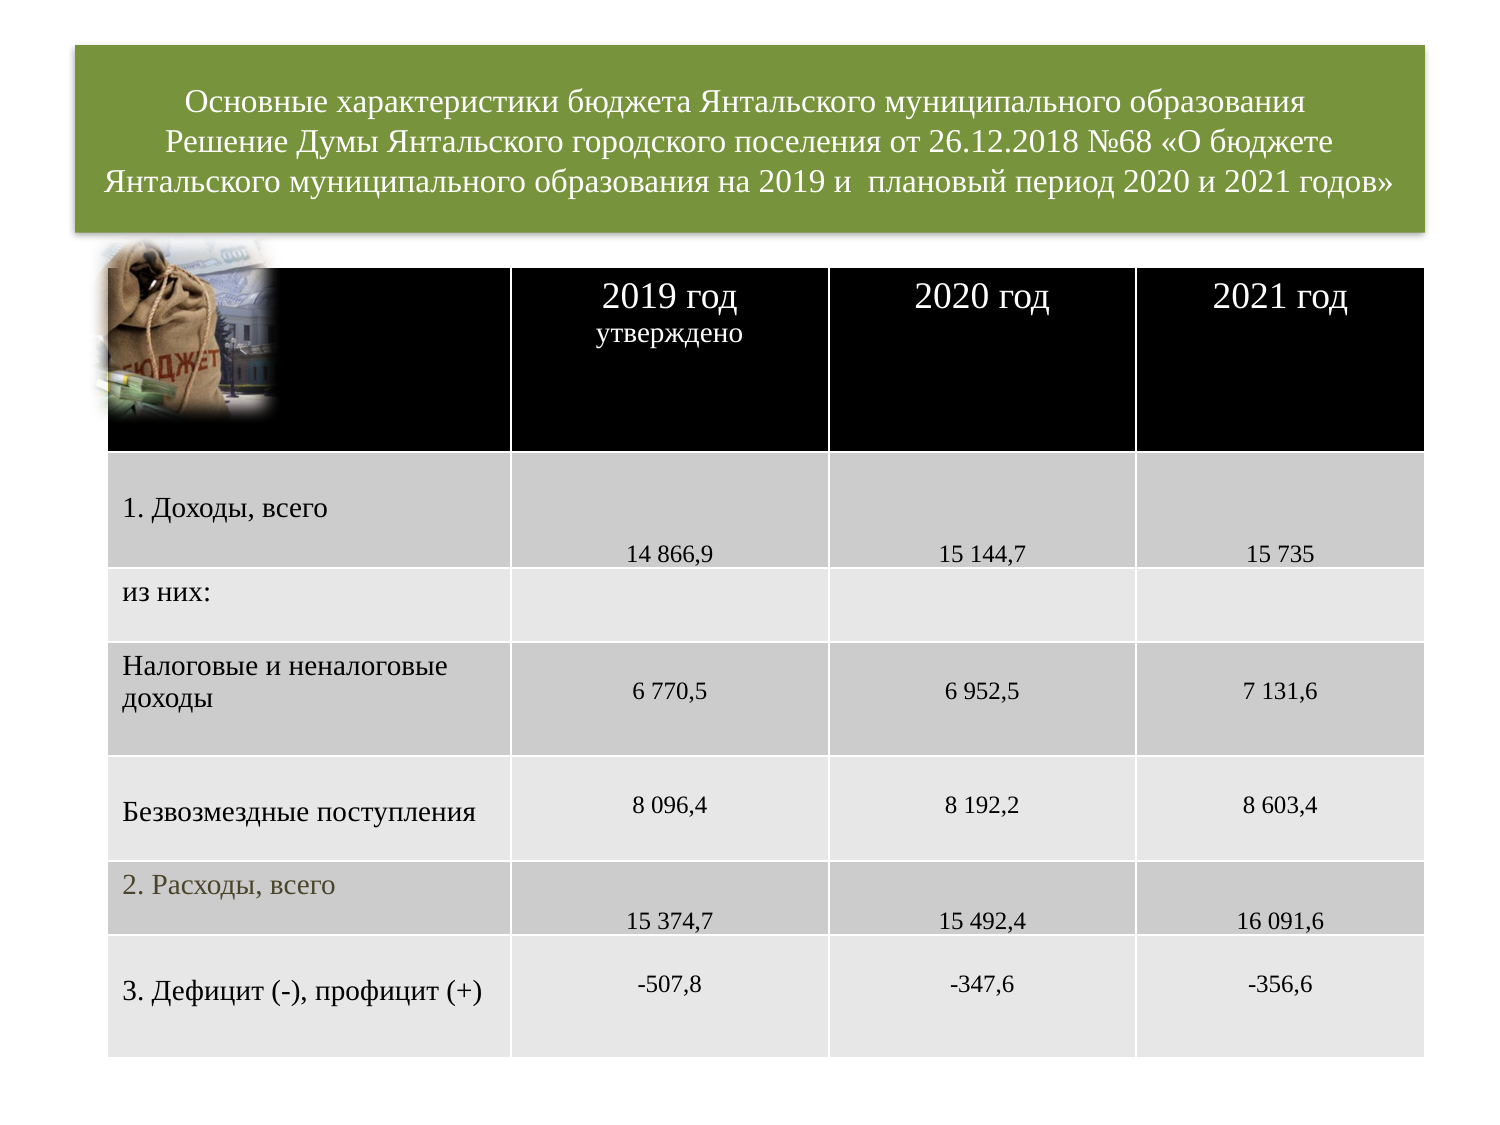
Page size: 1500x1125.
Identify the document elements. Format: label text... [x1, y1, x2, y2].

table_cell 3. Дефицит (-), профицит (+) [108, 936, 510, 1057]
table_cell 14 866,9 [512, 453, 828, 567]
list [88, 231, 283, 426]
table_cell 8 096,4 [512, 757, 828, 860]
table_cell из них: [108, 569, 510, 641]
table_cell 15 144,7 [830, 453, 1135, 567]
table_header [108, 268, 510, 451]
table_cell -507,8 [512, 936, 828, 1057]
table_header 2019 год утверждено [512, 268, 828, 451]
table_cell 6 952,5 [830, 643, 1135, 755]
table_cell [1137, 569, 1424, 641]
table_cell -347,6 [830, 936, 1135, 1057]
table_cell 7 131,6 [1137, 643, 1424, 755]
title Основные характеристики бюджета Янтальского муниципального образования Решение Думы Янтальского городского поселения от 26.12.2018 №68 «О бюджете Янтальского муниципального образования на 2019 и плановый период 2020 и 2021 годов» [75, 45, 1425, 233]
table_cell 2. Расходы, всего [108, 862, 510, 934]
table_cell 15 735 [1137, 453, 1424, 567]
table_cell Безвозмездные поступления [108, 757, 510, 860]
table_cell [830, 569, 1135, 641]
table_cell [512, 569, 828, 641]
table_cell 15 374,7 [512, 862, 828, 934]
table_cell 8 192,2 [830, 757, 1135, 860]
table_cell 6 770,5 [512, 643, 828, 755]
table_header 2020 год [830, 268, 1135, 451]
table_cell Налоговые и неналоговые доходы [108, 643, 510, 755]
table_cell -356,6 [1137, 936, 1424, 1057]
table_cell 15 492,4 [830, 862, 1135, 934]
table_cell 16 091,6 [1137, 862, 1424, 934]
table_cell 8 603,4 [1137, 757, 1424, 860]
table_header 2021 год [1137, 268, 1424, 451]
table_cell 1. Доходы, всего [108, 453, 510, 567]
